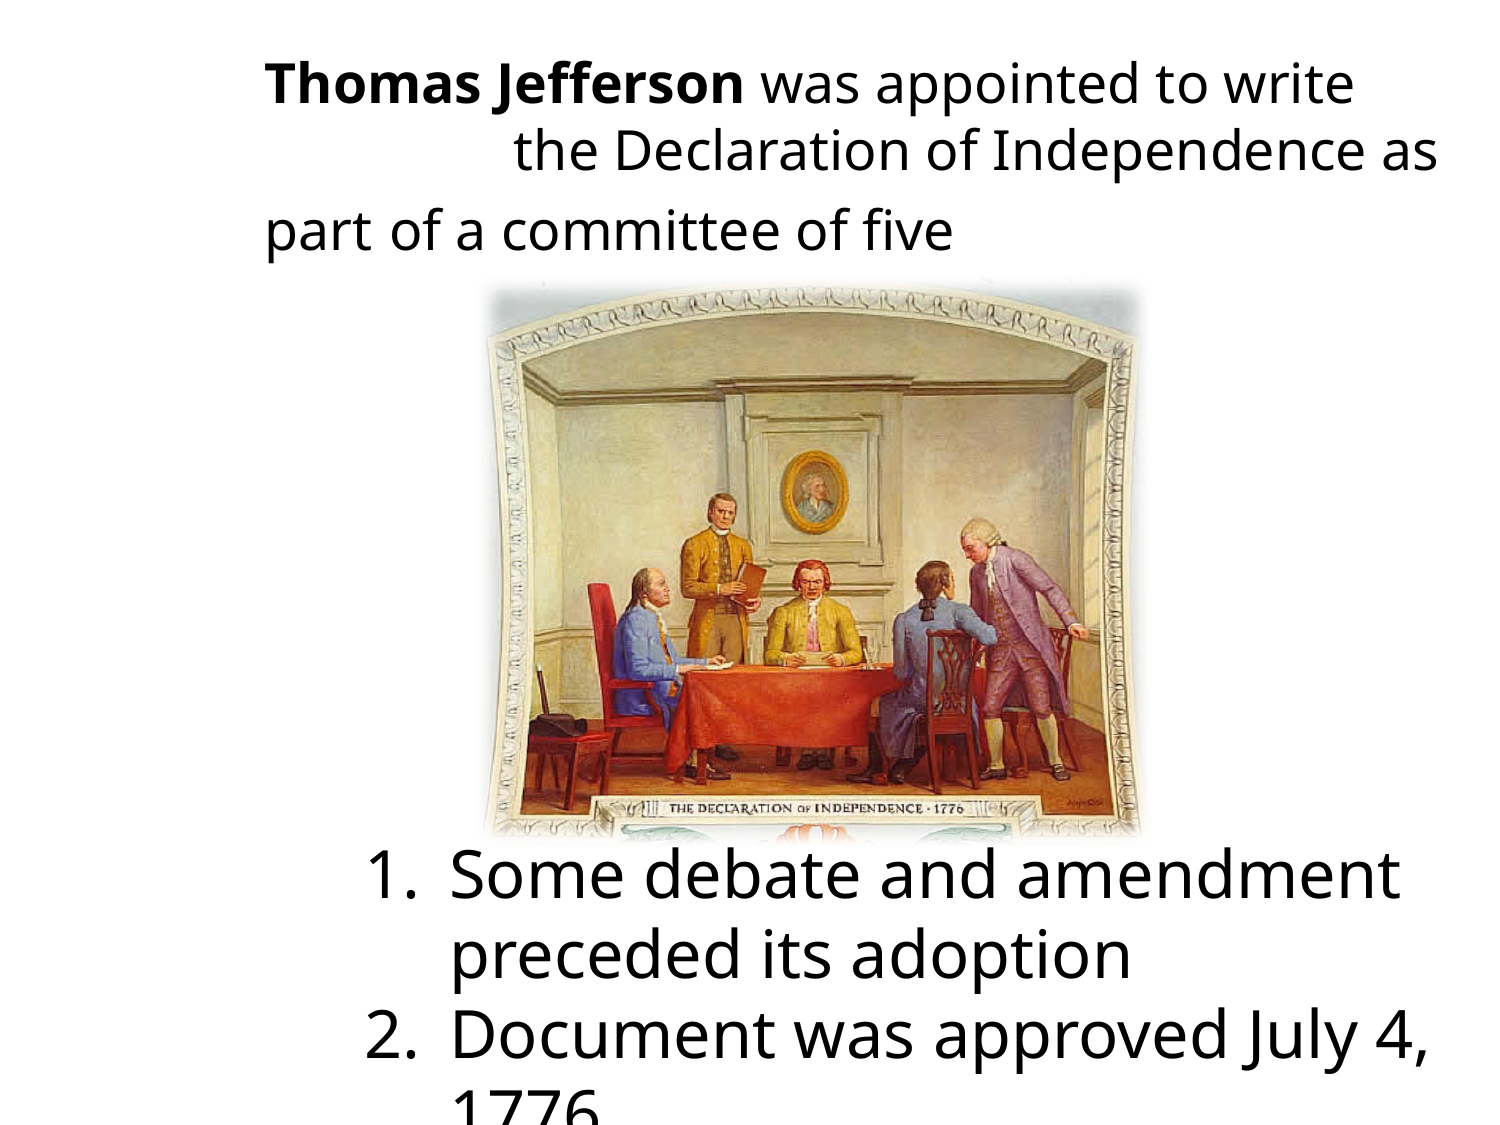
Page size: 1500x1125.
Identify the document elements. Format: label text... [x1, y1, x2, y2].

title Thomas Jefferson was appointed to write the Declaration of Independence as part of a committee of five [249, 37, 1500, 275]
text_box Some debate and amendment preceded its adoption Document was approved July 4, 1776 [349, 824, 1463, 1125]
picture [474, 274, 1154, 848]
